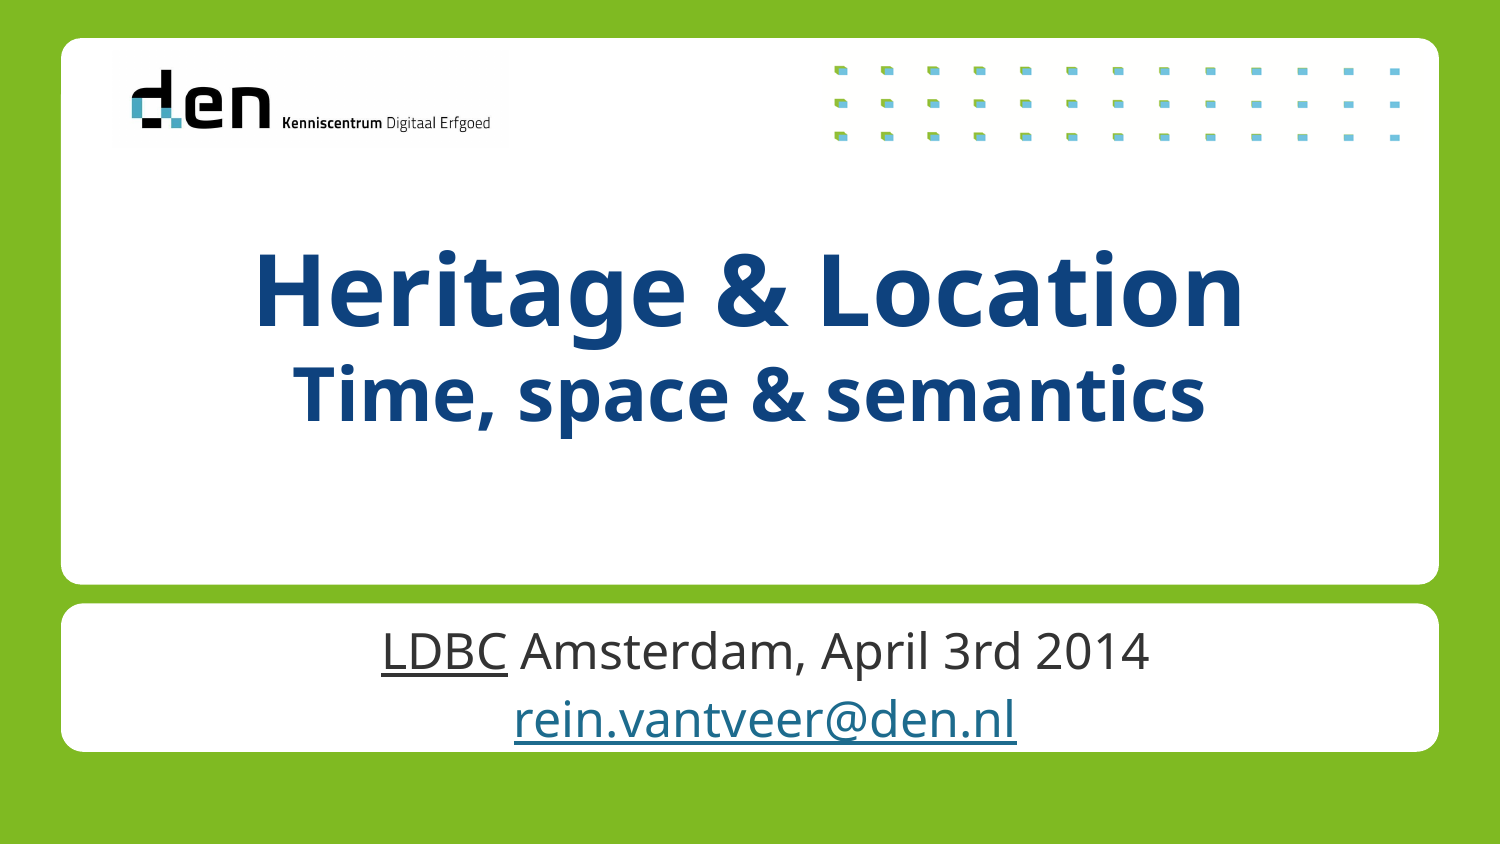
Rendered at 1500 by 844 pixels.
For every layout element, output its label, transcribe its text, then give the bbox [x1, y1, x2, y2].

picture [112, 50, 509, 148]
subtitle LDBC Amsterdam, April 3rd 2014 rein.vantveer@den.nl [112, 639, 1388, 737]
picture [822, 50, 1425, 148]
title Heritage & Location Time, space & semantics [112, 77, 1388, 452]
